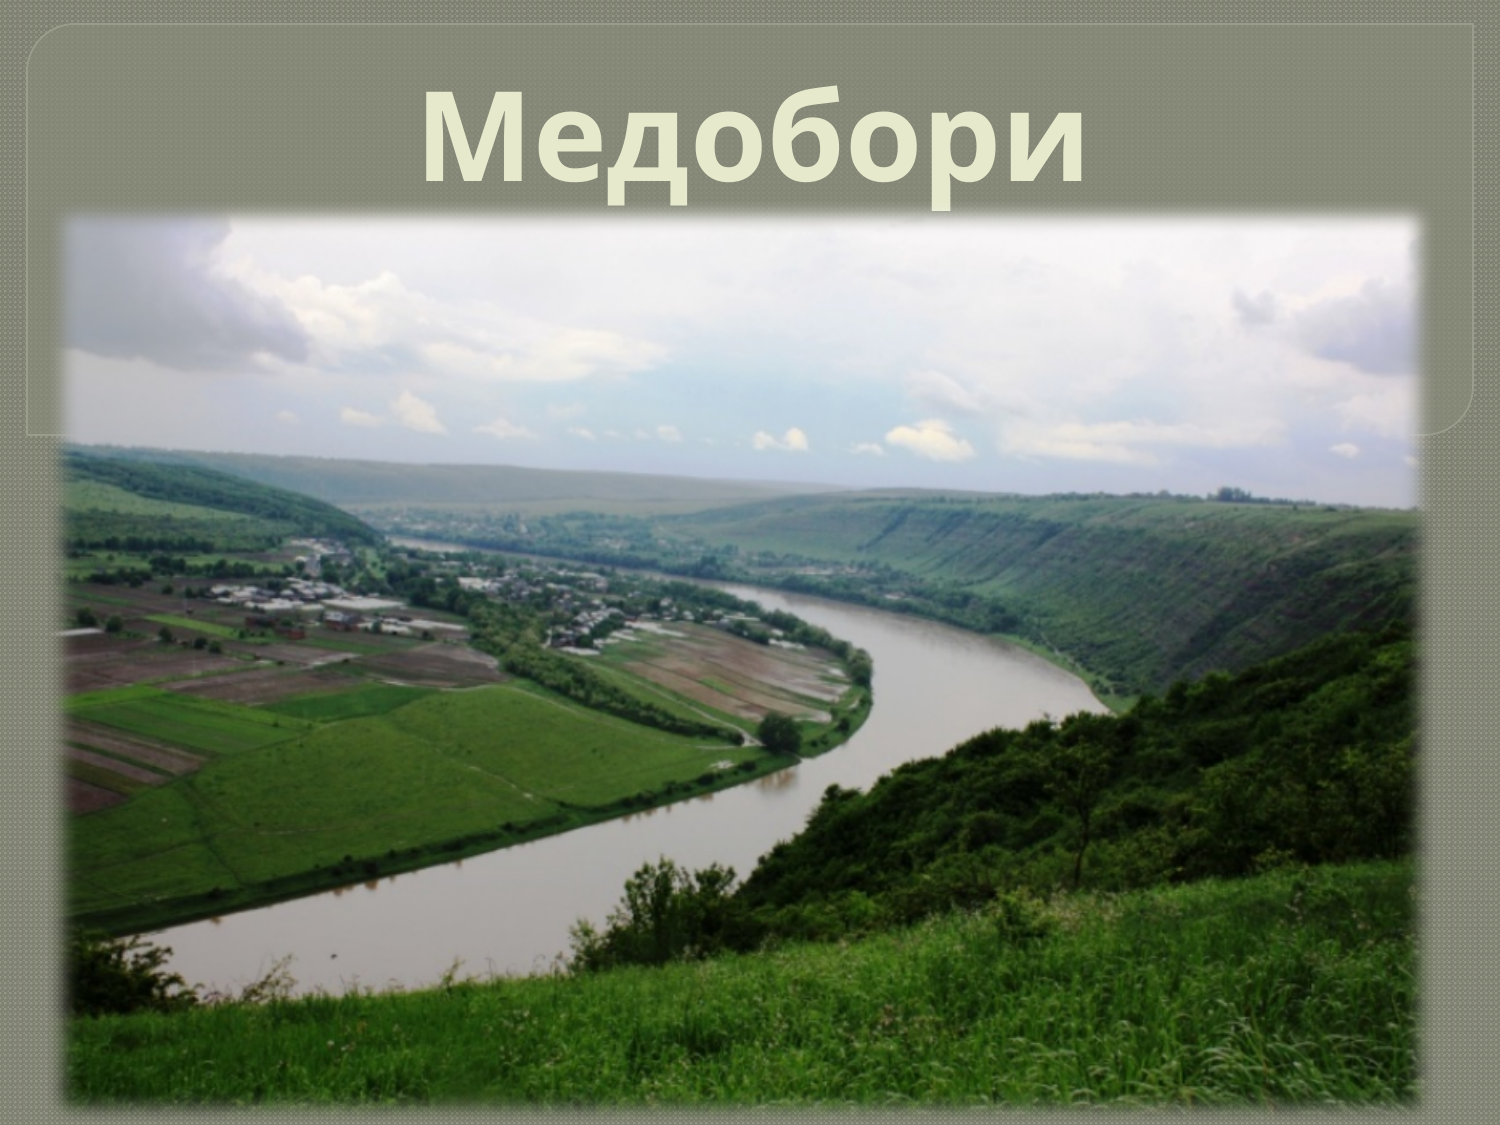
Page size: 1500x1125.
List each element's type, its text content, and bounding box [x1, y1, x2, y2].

title Медобори [93, 35, 1444, 213]
picture [46, 198, 1437, 1125]
